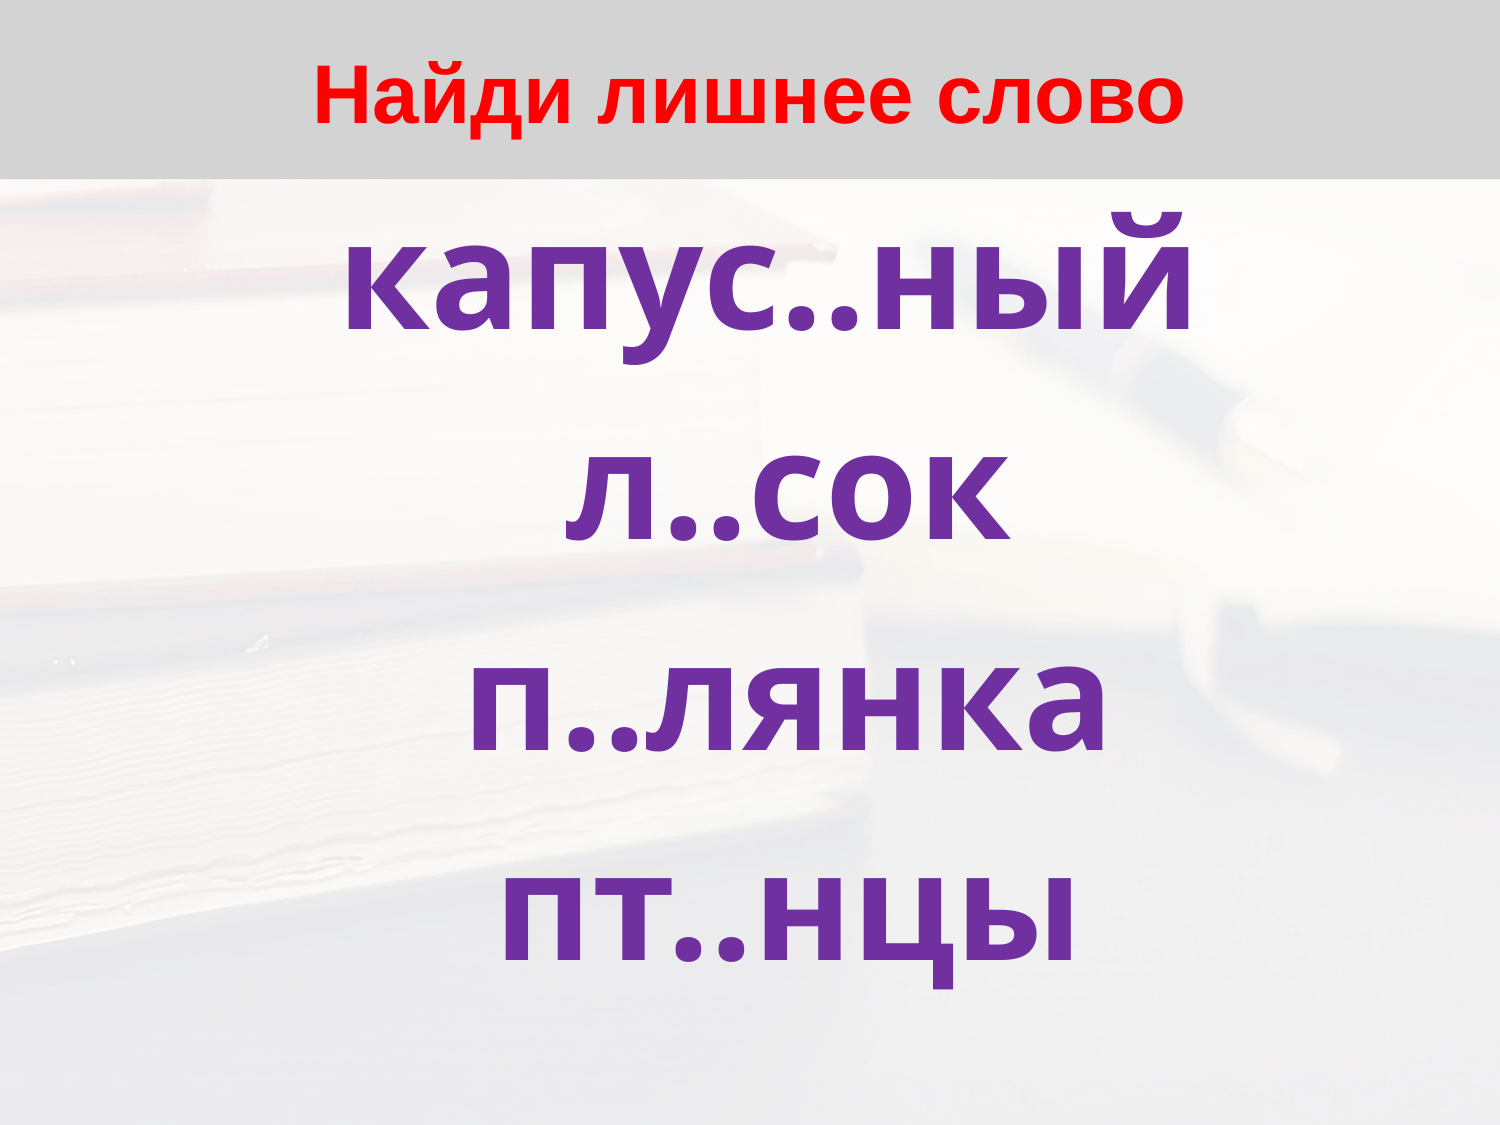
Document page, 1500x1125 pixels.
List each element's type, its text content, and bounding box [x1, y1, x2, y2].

title Найди лишнее слово [0, 2, 1500, 179]
list капус..ный л..сок п..лянка пт..нцы [29, 172, 1459, 965]
picture [0, 179, 1500, 1125]
